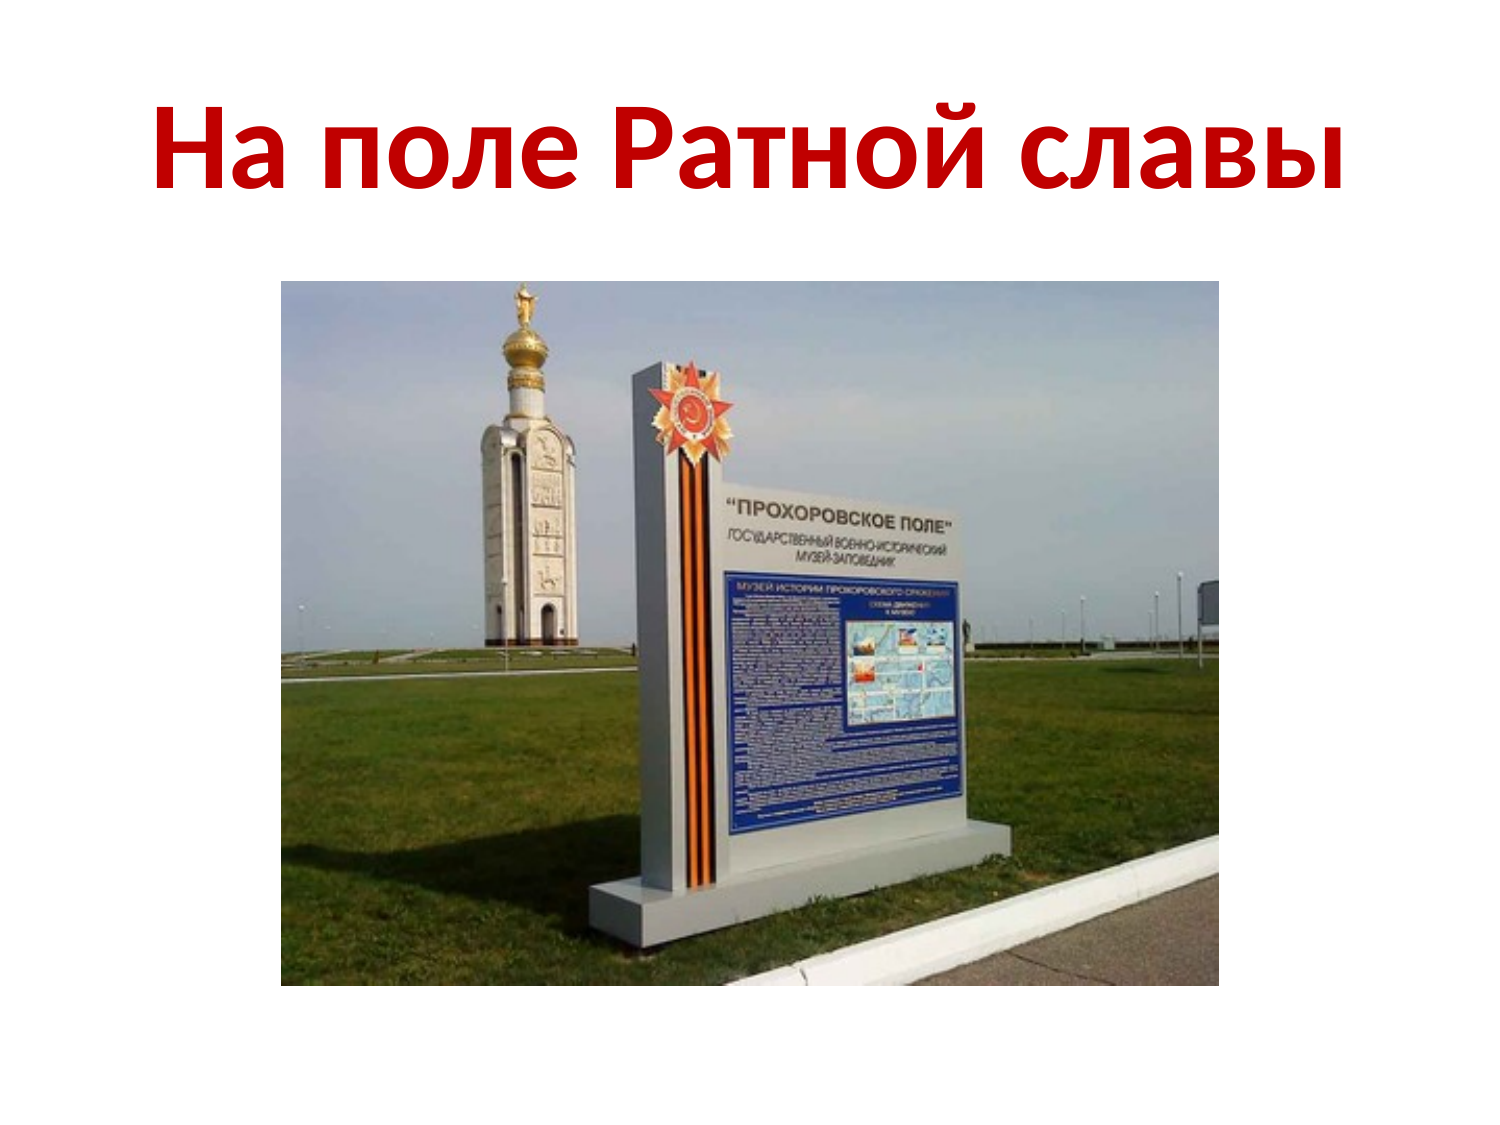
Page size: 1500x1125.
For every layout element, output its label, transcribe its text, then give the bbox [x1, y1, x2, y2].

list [281, 281, 1219, 986]
title На поле Ратной славы [75, 45, 1425, 233]
